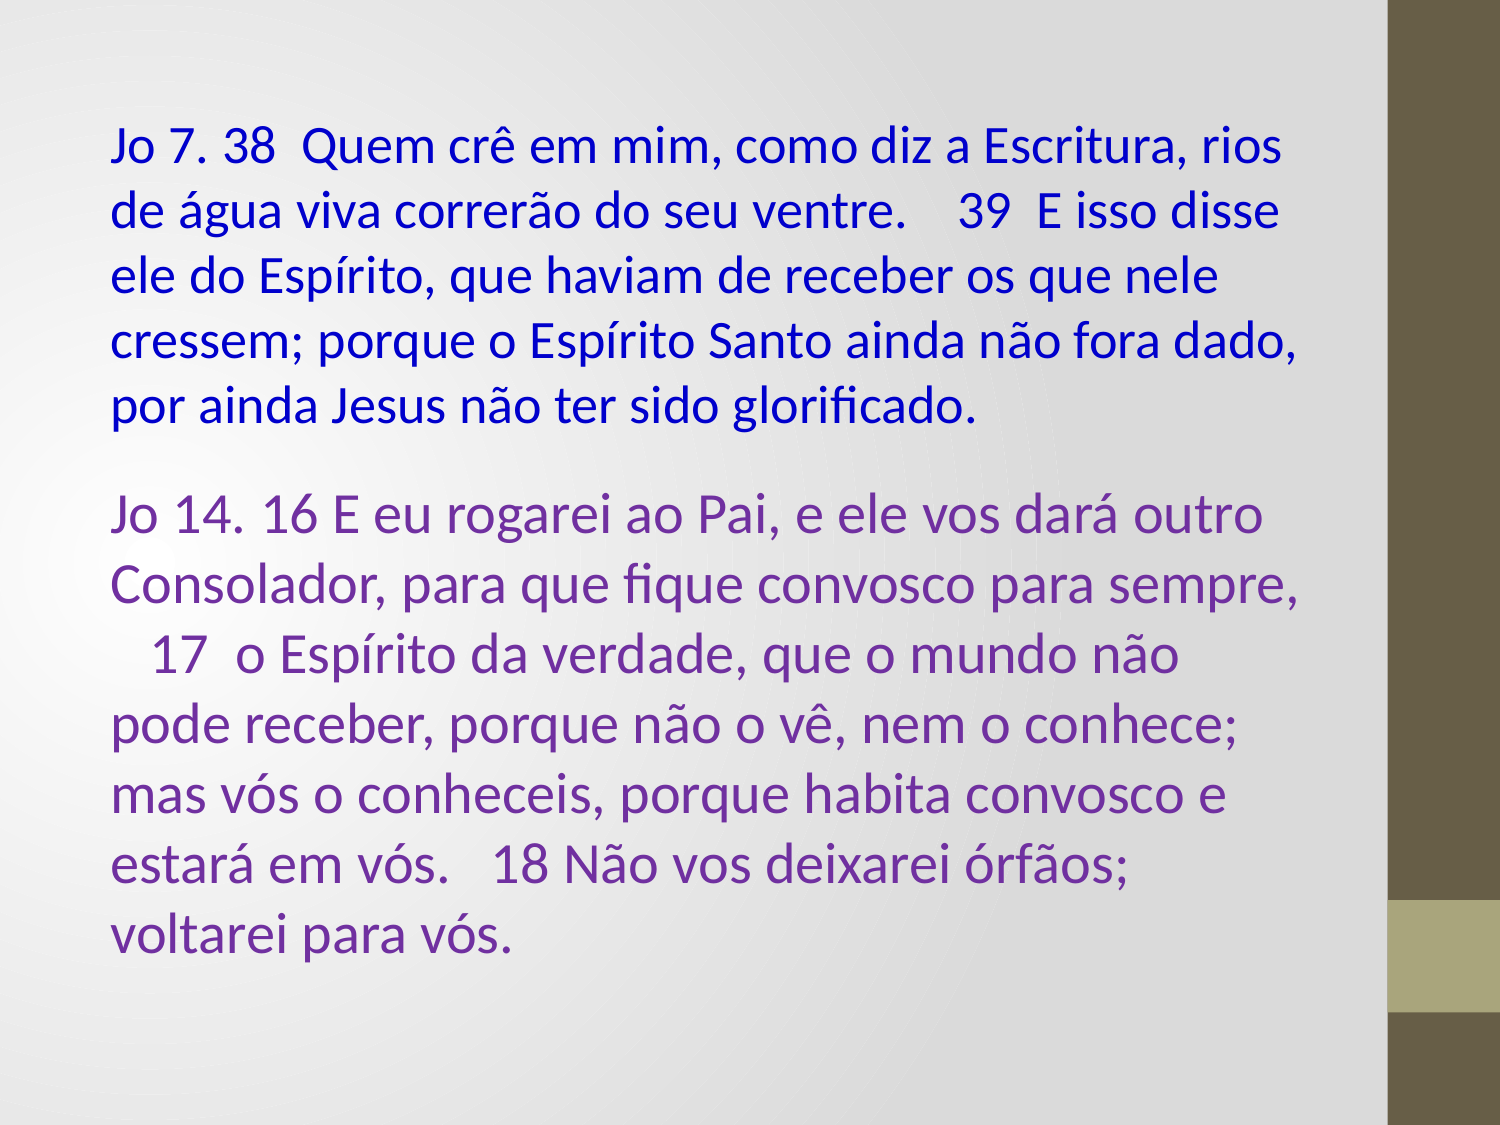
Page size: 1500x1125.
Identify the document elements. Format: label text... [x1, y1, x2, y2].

list Jo 7. 38 Quem crê em mim, como diz a Escritura, rios de água viva correrão do seu ventre. 39 E isso disse ele do Espírito, que haviam de receber os que nele cressem; porque o Espírito Santo ainda não fora dado, por ainda Jesus não ter sido glorificado. Jo 14. 16 E eu rogarei ao Pai, e ele vos dará outro Consolador, para que fique convosco para sempre, 17 o Espírito da verdade, que o mundo não pode receber, porque não o vê, nem o conhece; mas vós o conheceis, porque habita convosco e estará em vós. 18 Não vos deixarei órfãos; voltarei para vós. [76, 101, 1327, 1047]
